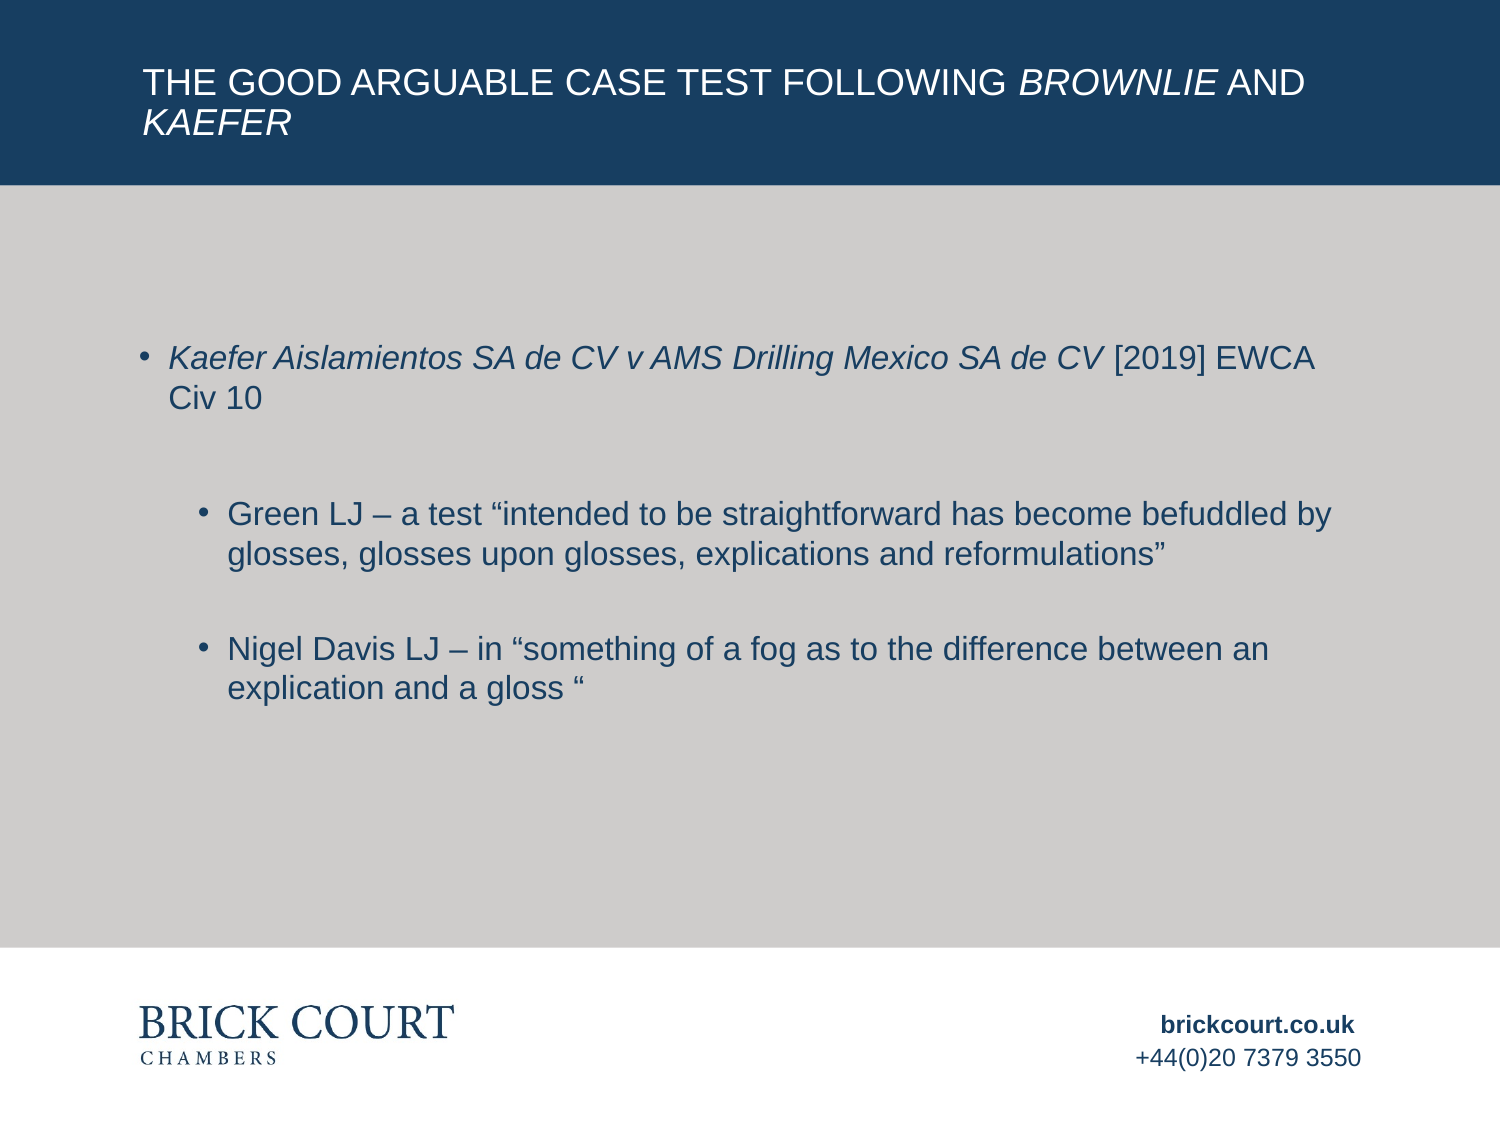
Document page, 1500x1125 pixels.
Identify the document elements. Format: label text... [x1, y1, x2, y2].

list Kaefer Aislamientos SA de CV v AMS Drilling Mexico SA de CV [2019] EWCA Civ 10 Green LJ – a test “intended to be straightforward has become befuddled by glosses, glosses upon glosses, explications and reformulations” Nigel Davis LJ – in “something of a fog as to the difference between an explication and a gloss “ [138, 281, 1362, 949]
picture [0, 948, 1500, 1125]
footer brickcourt.co.uk +44(0)20 7379 3550 [871, 1008, 1378, 1069]
title The Good Arguable Case Test following Brownlie and Kaefer [142, 63, 1362, 143]
